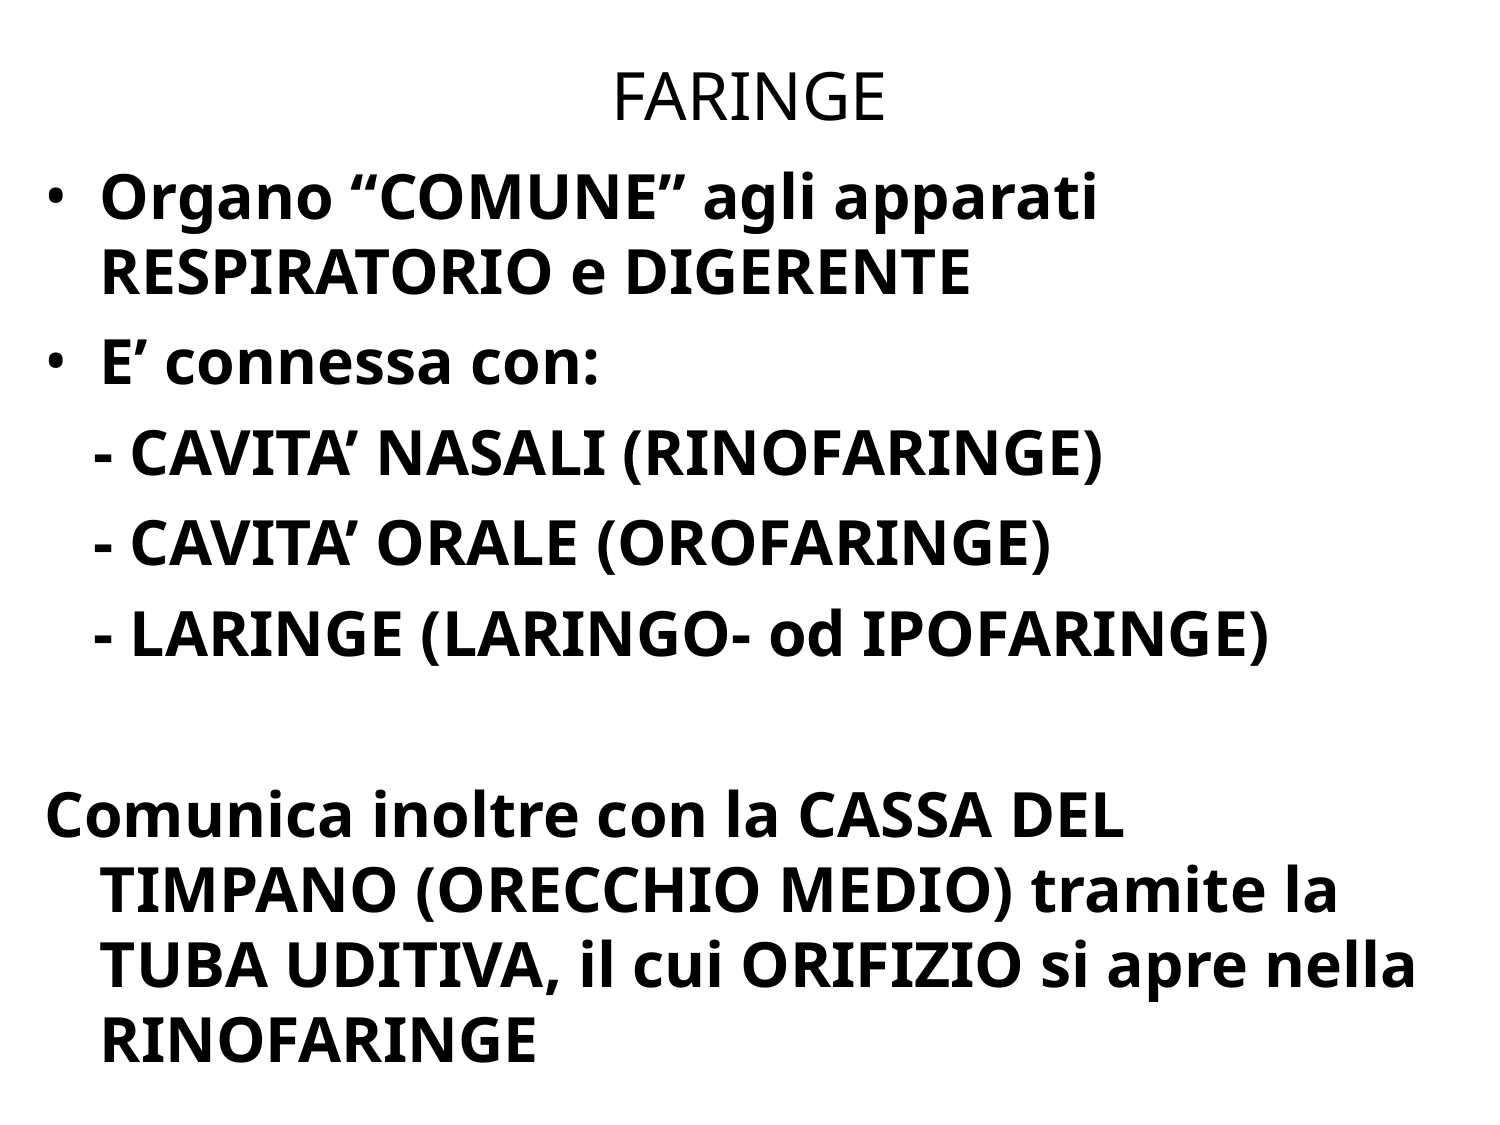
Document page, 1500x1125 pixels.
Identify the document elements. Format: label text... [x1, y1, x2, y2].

title FARINGE [0, 0, 1500, 188]
list Organo “COMUNE” agli apparati RESPIRATORIO e DIGERENTE E’ connessa con: - CAVITA’ NASALI (RINOFARINGE) - CAVITA’ ORALE (OROFARINGE) - LARINGE (LARINGO- od IPOFARINGE) Comunica inoltre con la CASSA DEL TIMPANO (ORECCHIO MEDIO) tramite la TUBA UDITIVA, il cui ORIFIZIO si apre nella RINOFARINGE [29, 149, 1447, 1049]
